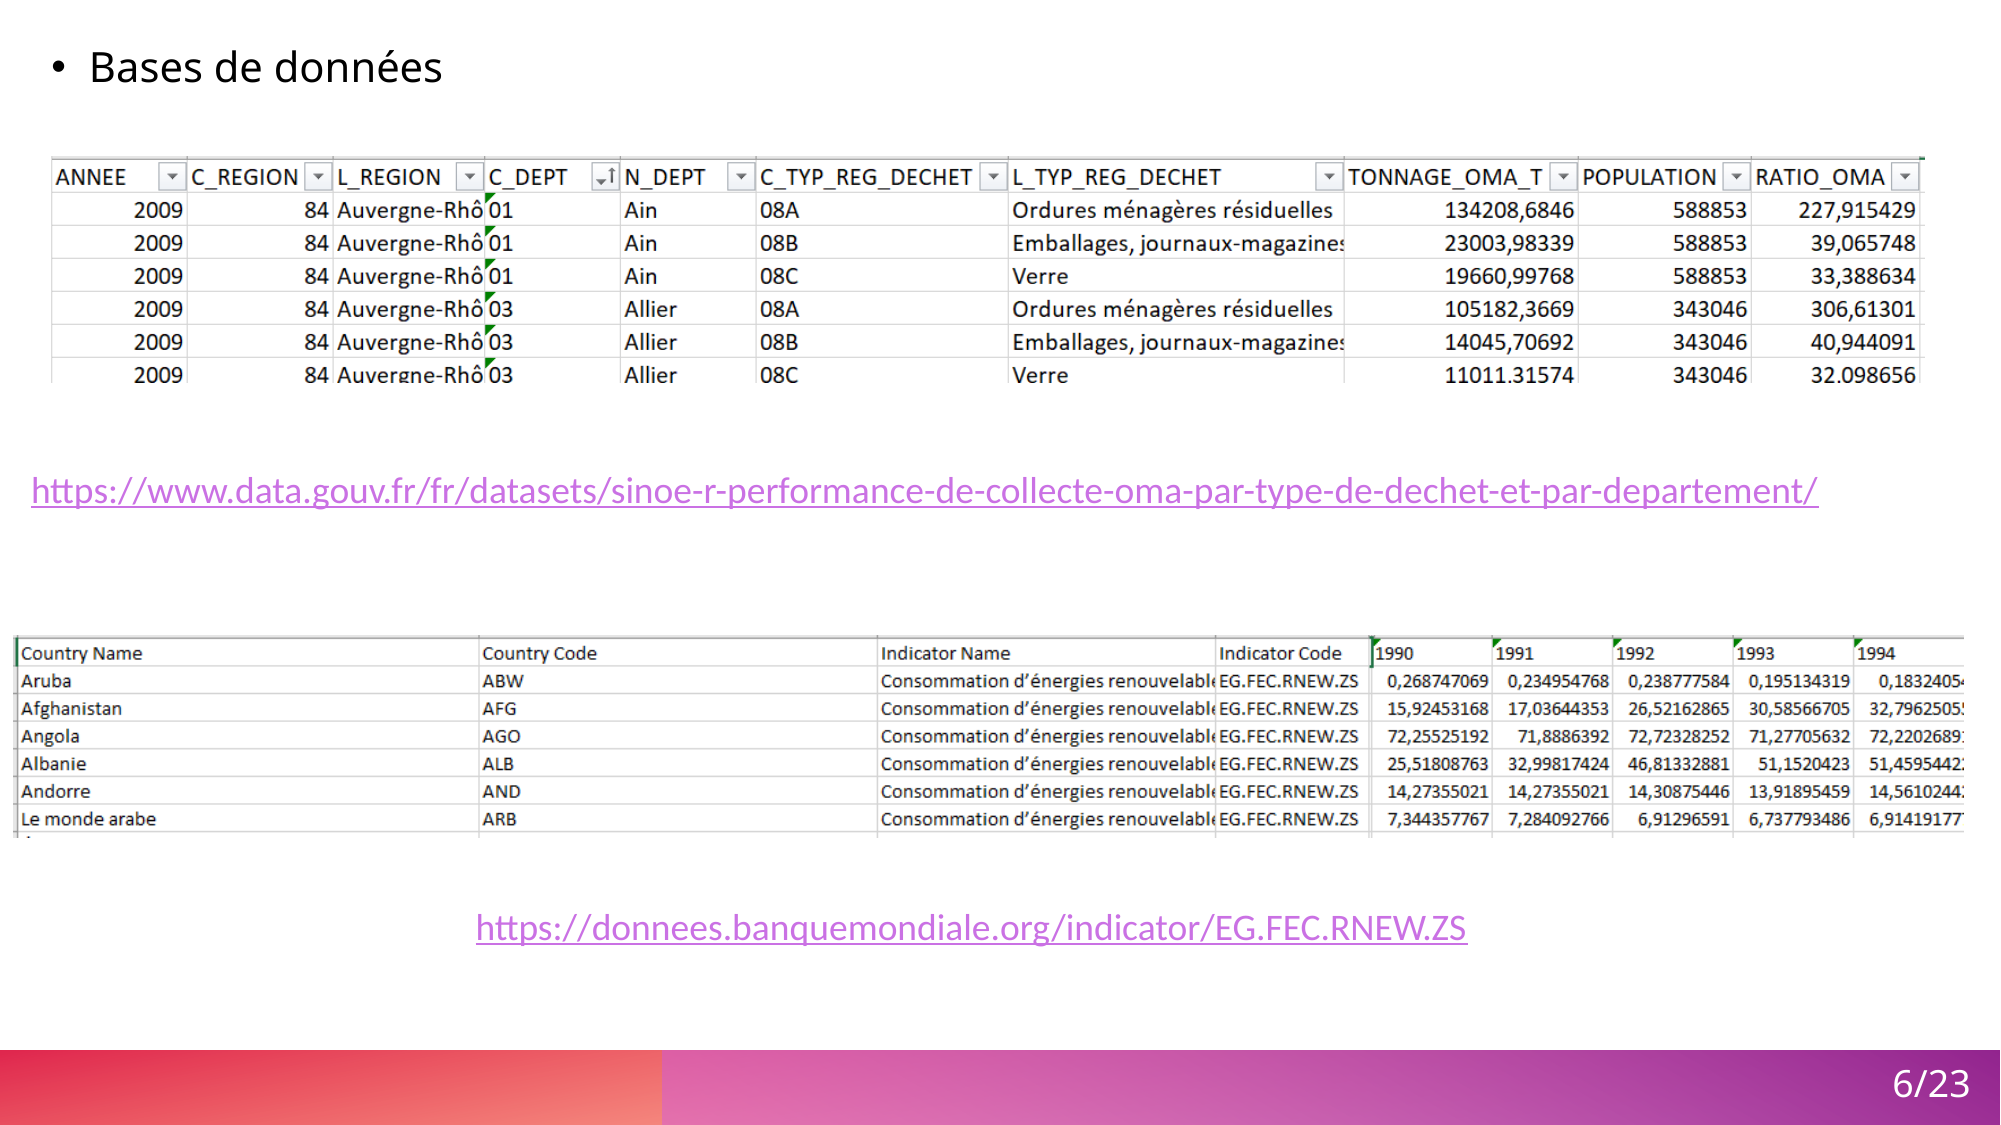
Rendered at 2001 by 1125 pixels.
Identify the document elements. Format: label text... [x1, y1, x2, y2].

picture [51, 156, 1925, 383]
picture [13, 635, 1964, 838]
text_box https://www.data.gouv.fr/fr/datasets/sinoe-r-performance-de-collecte-oma-par-type-de-dechet-et-par-departement/ [16, 455, 1967, 519]
text_box https://donnees.banquemondiale.org/indicator/EG.FEC.RNEW.ZS [460, 895, 1516, 956]
list Bases de données [51, 30, 496, 116]
slide_number 6/23 [1831, 1046, 1986, 1125]
